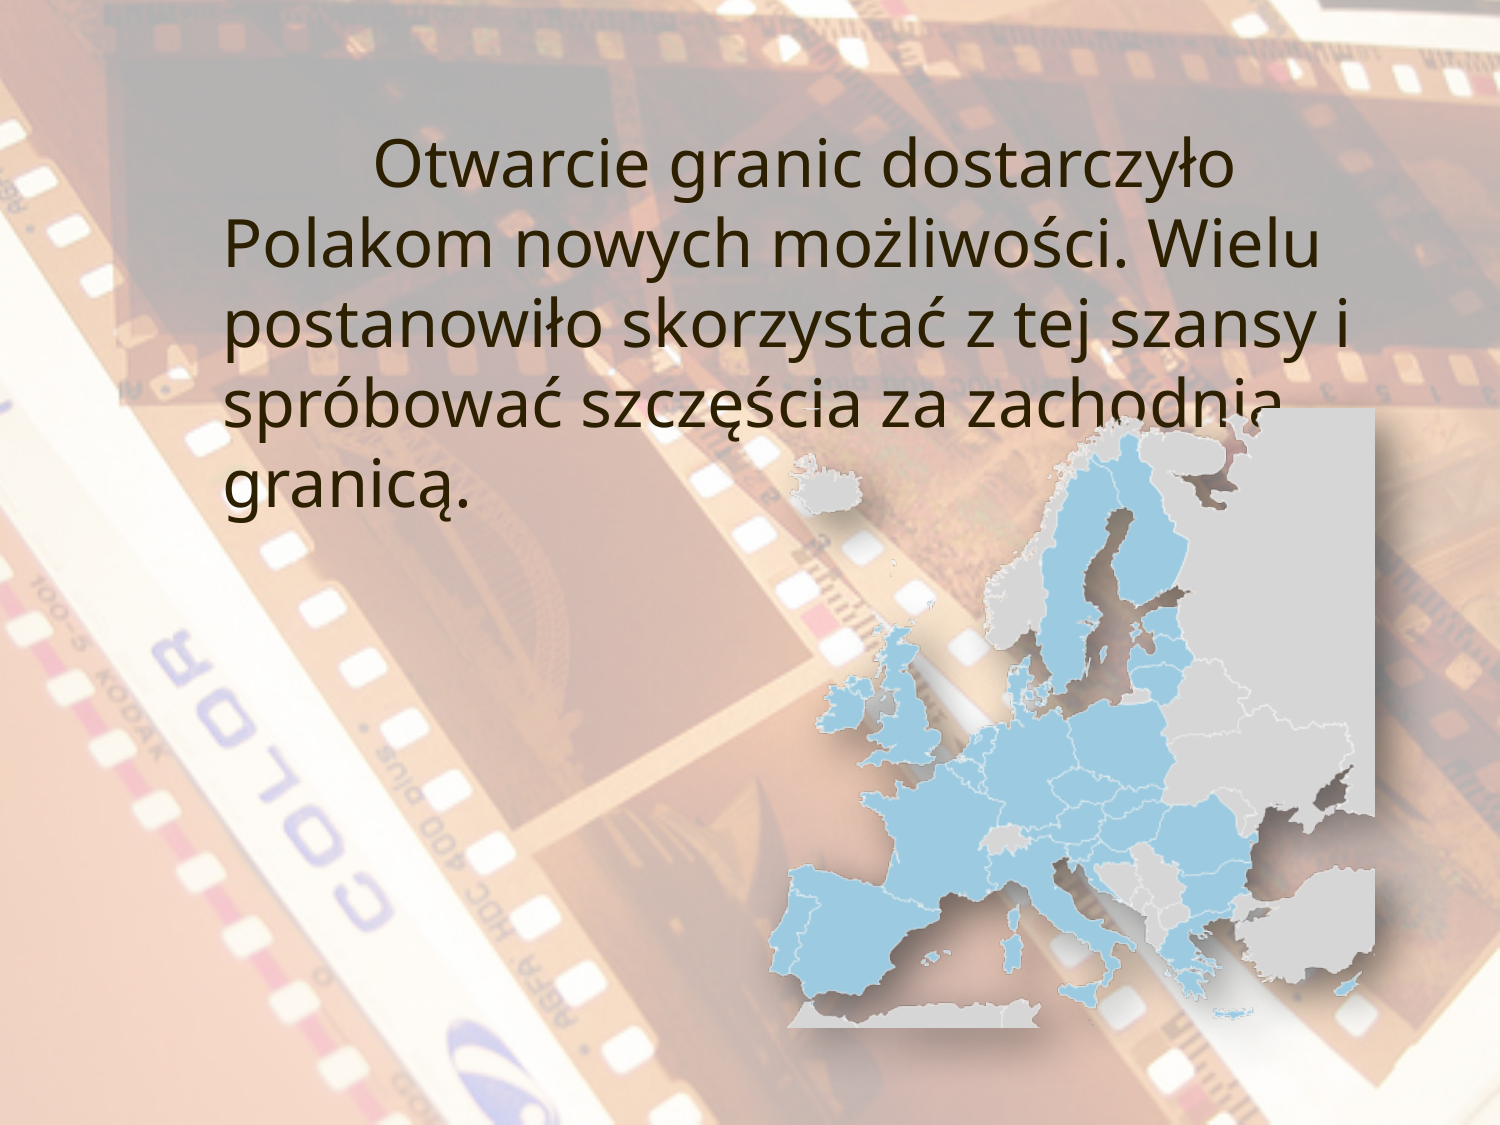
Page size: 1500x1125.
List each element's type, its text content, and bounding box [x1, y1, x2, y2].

list Otwarcie granic dostarczyło Polakom nowych możliwości. Wielu postanowiło skorzystać z tej szansy i spróbować szczęścia za zachodnią granicą. [147, 113, 1378, 902]
picture [749, 408, 1376, 1028]
